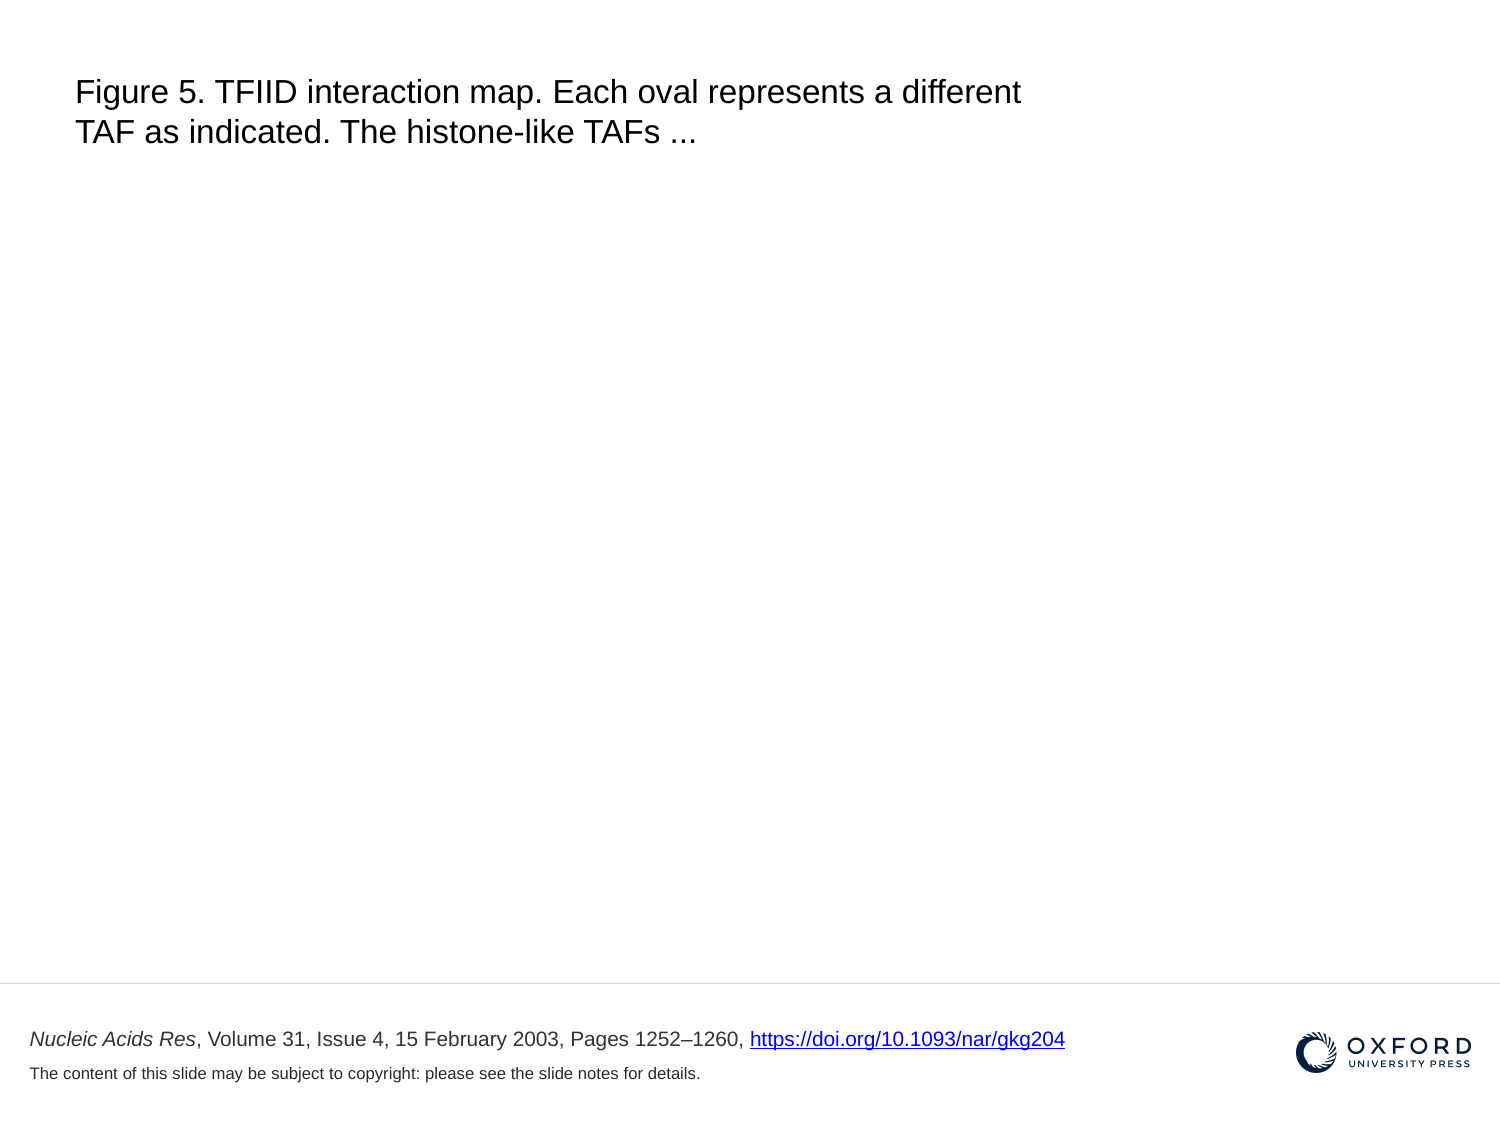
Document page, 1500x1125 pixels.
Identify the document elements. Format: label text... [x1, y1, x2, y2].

footer Nucleic Acids Res, Volume 31, Issue 4, 15 February 2003, Pages 1252–1260, https://doi.org/10.1093/nar/gkg204 The content of this slide may be subject to copyright: please see the slide notes for details. [0, 983, 1260, 1125]
picture [1296, 1032, 1471, 1073]
title Figure 5. TFIID interaction map. Each oval represents a different TAF as indicated. The histone‐like TAFs ... [75, 69, 1078, 171]
